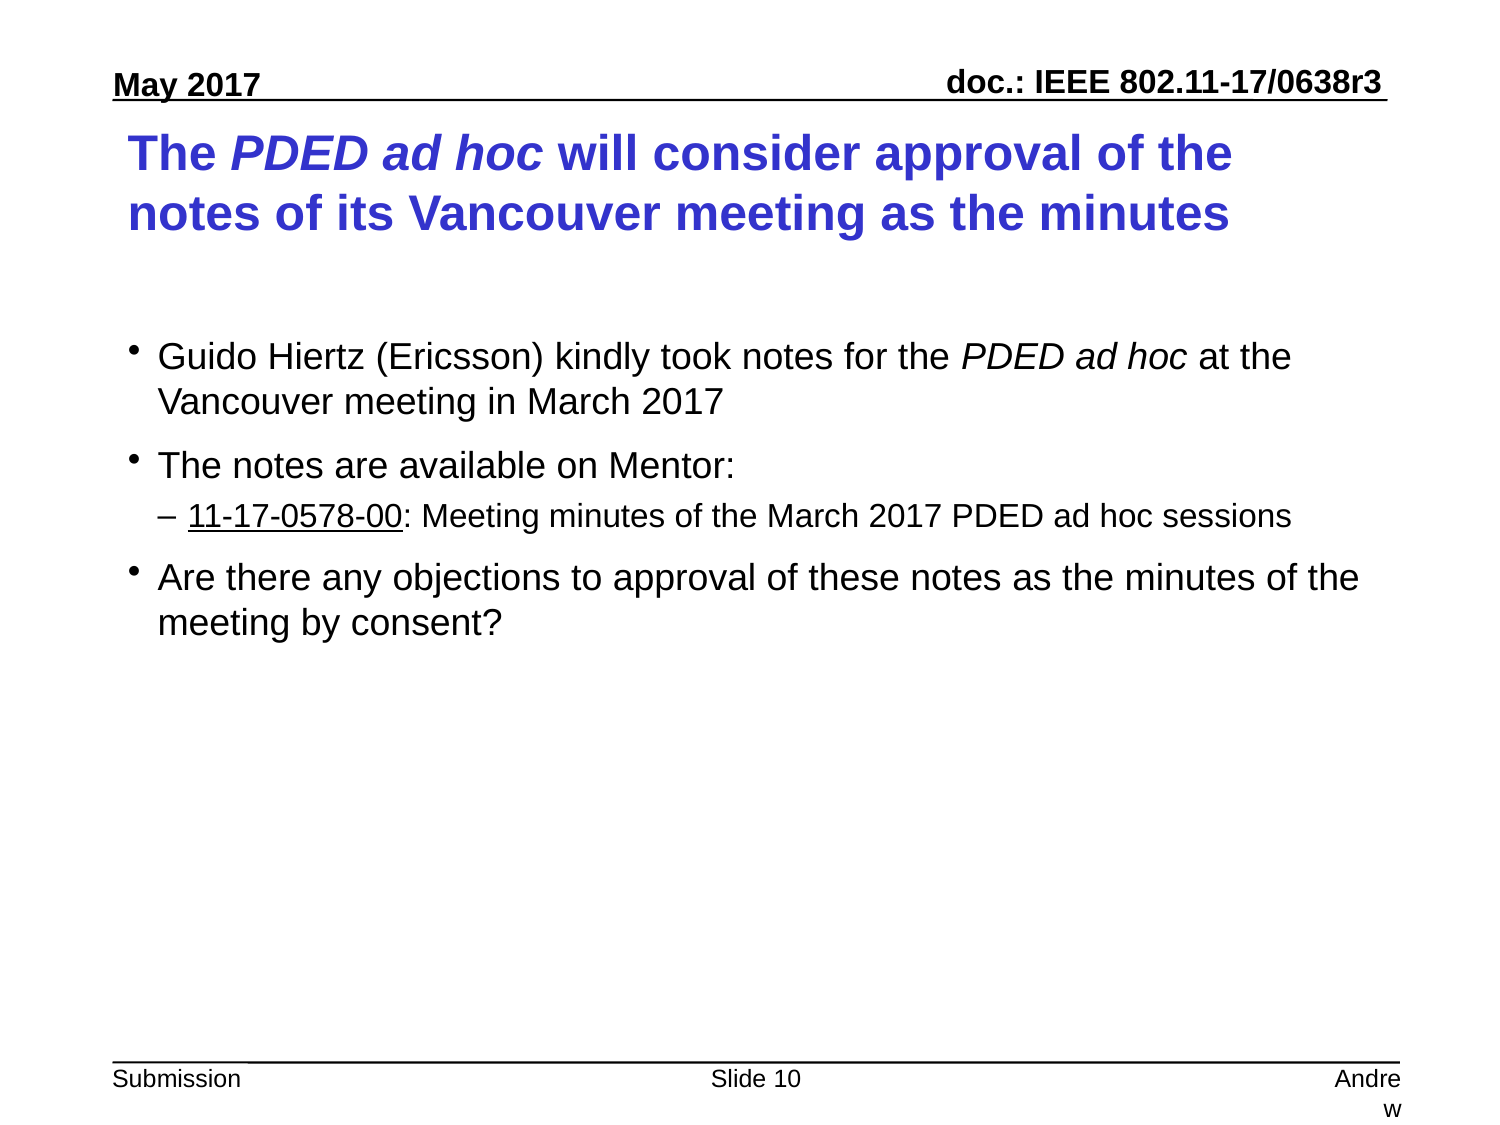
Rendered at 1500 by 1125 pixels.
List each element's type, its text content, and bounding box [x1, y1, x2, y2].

slide_number Slide 10 [709, 1061, 803, 1093]
title The PDED ad hoc will consider approval of the notes of its Vancouver meeting as the minutes [112, 112, 1388, 288]
list Guido Hiertz (Ericsson) kindly took notes for the PDED ad hoc at the Vancouver meeting in March 2017 The notes are available on Mentor: 11-17-0578-00: Meeting minutes of the March 2017 PDED ad hoc sessions Are there any objections to approval of these notes as the minutes of the meeting by consent? [112, 324, 1388, 1000]
footer Andrew Myles, Cisco [1320, 1061, 1402, 1093]
